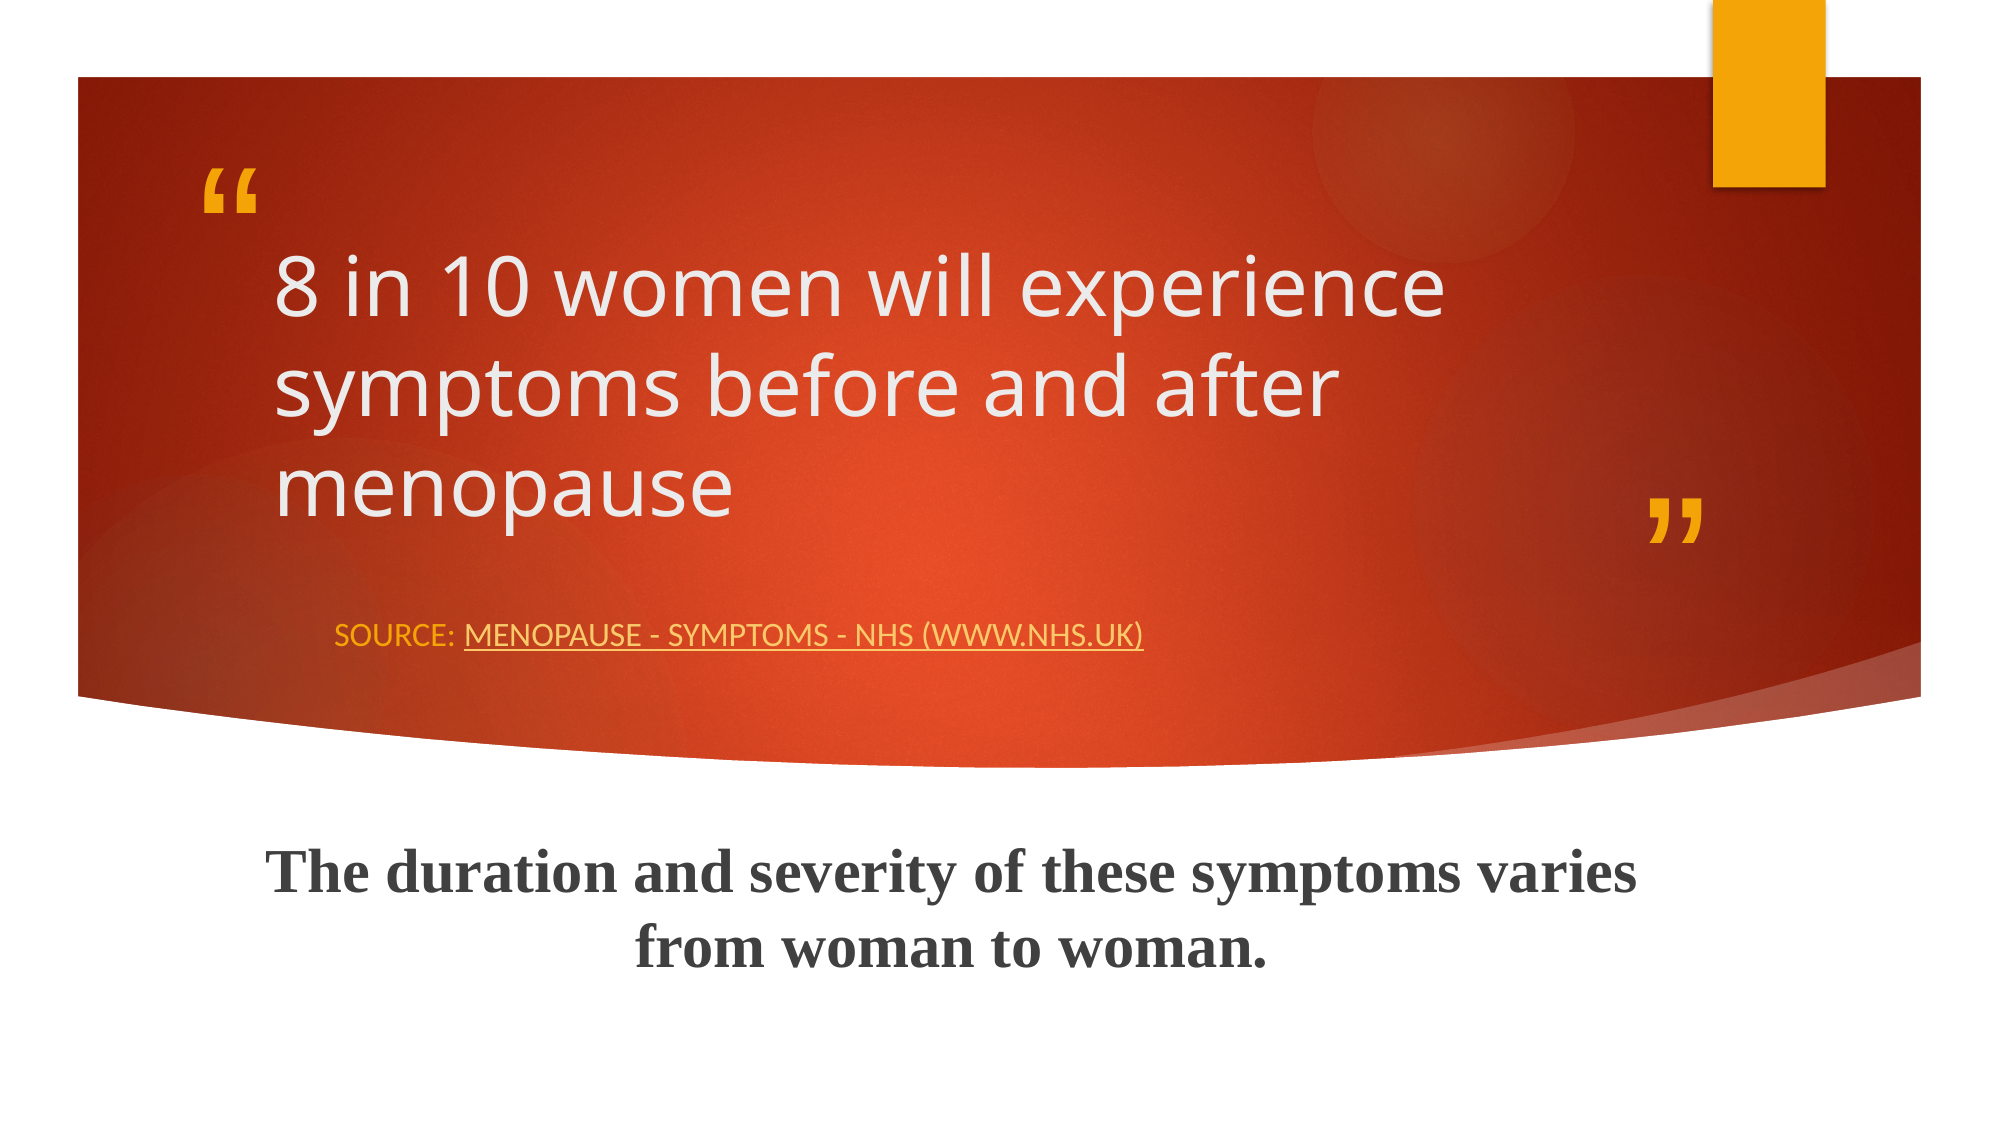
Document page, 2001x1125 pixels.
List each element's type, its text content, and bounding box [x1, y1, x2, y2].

list Source: Menopause - Symptoms - NHS (www.nhs.uk) [319, 604, 1587, 661]
list The duration and severity of these symptoms varies from woman to woman. [228, 822, 1677, 989]
title 8 in 10 women will experience symptoms before and after menopause [258, 160, 1647, 605]
